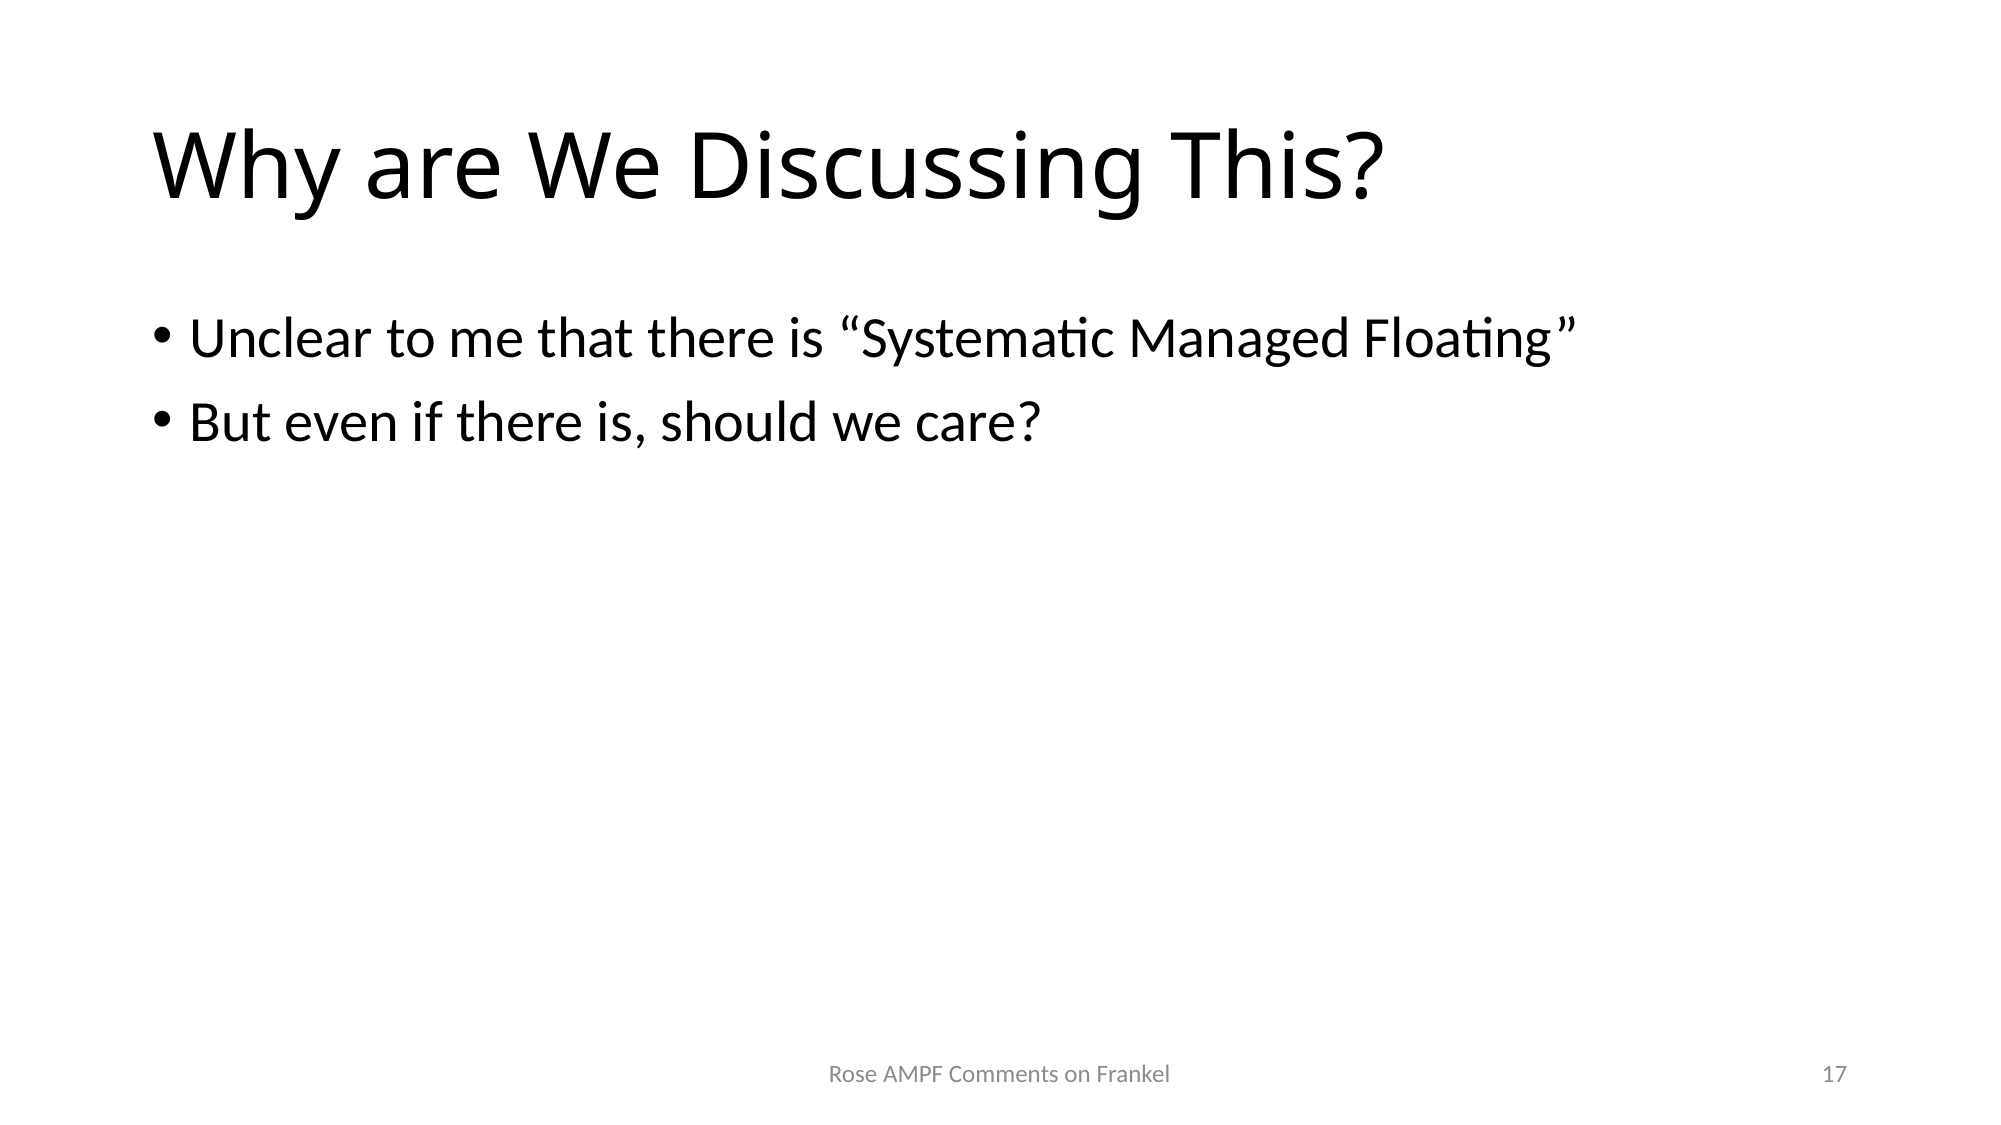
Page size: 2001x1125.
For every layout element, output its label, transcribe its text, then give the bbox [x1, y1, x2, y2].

slide_number 17 [1412, 1042, 1863, 1103]
list Unclear to me that there is “Systematic Managed Floating” But even if there is, should we care? [137, 299, 1863, 1014]
footer Rose AMPF Comments on Frankel [662, 1042, 1338, 1103]
title Why are We Discussing This? [137, 59, 1863, 278]
